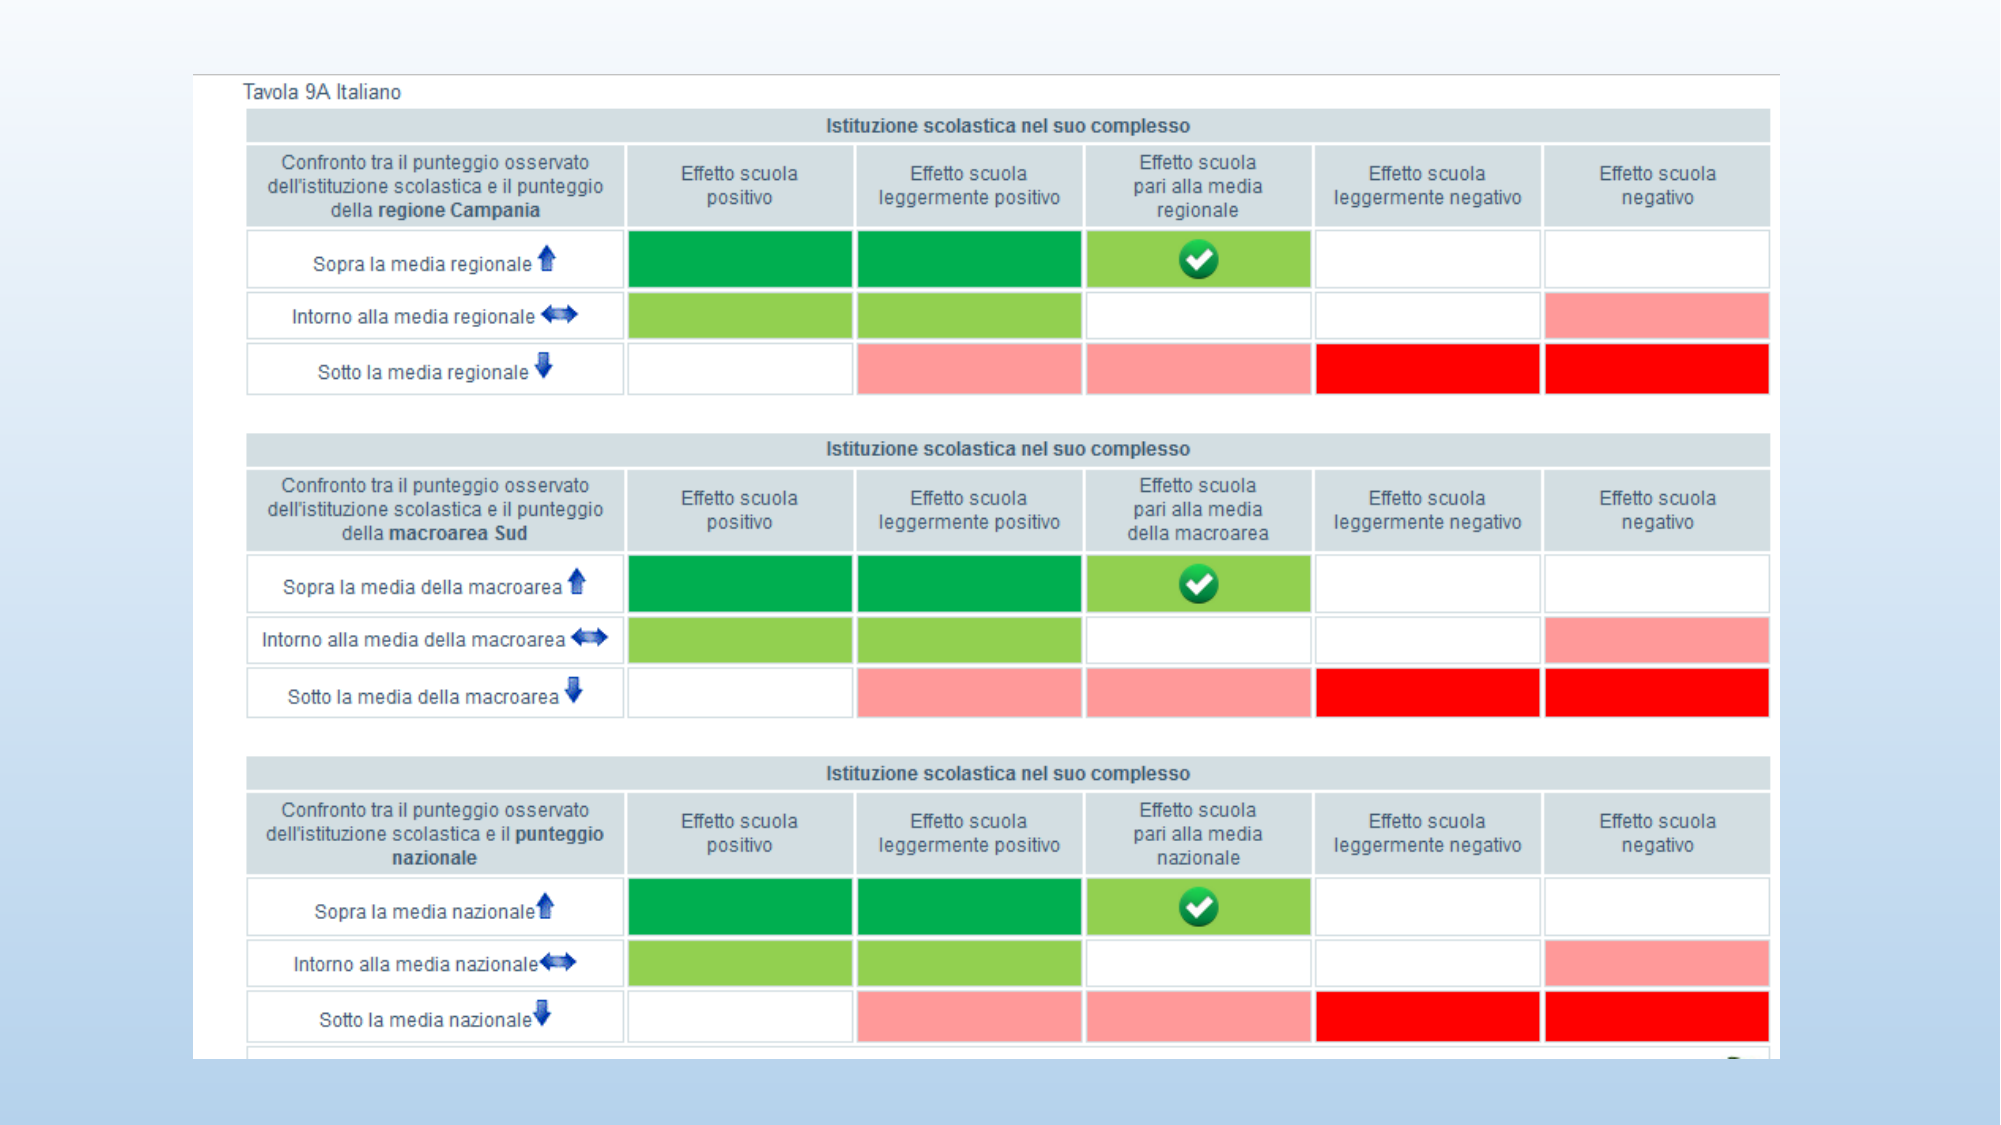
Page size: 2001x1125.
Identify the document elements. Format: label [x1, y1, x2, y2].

list [193, 74, 1780, 1059]
